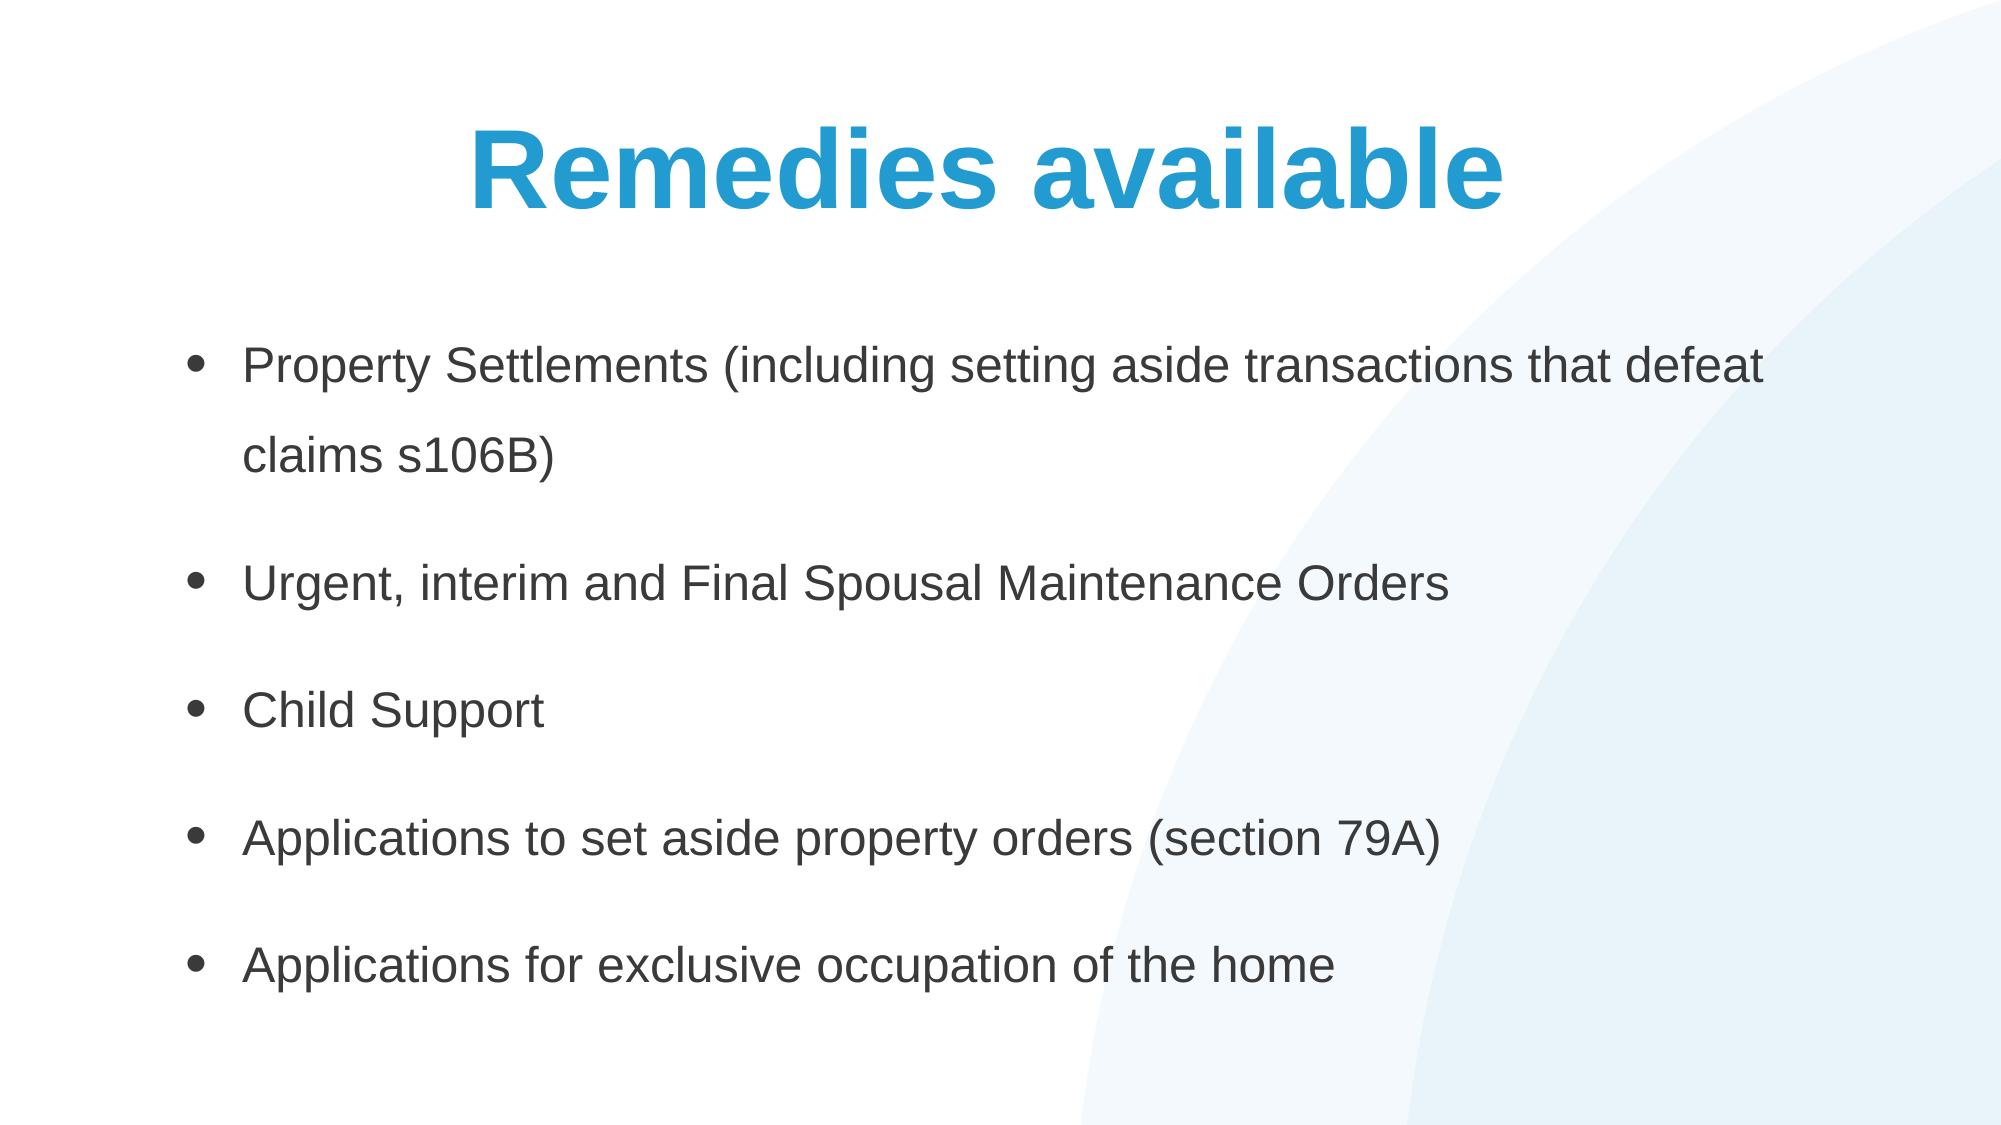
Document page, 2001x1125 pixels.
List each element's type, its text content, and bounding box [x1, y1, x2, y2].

list Property Settlements (including setting aside transactions that defeat claims s106B) Urgent, interim and Final Spousal Maintenance Orders Child Support Applications to set aside property orders (section 79A) Applications for exclusive occupation of the home [170, 286, 1808, 1009]
title Remedies available [51, 103, 1924, 287]
